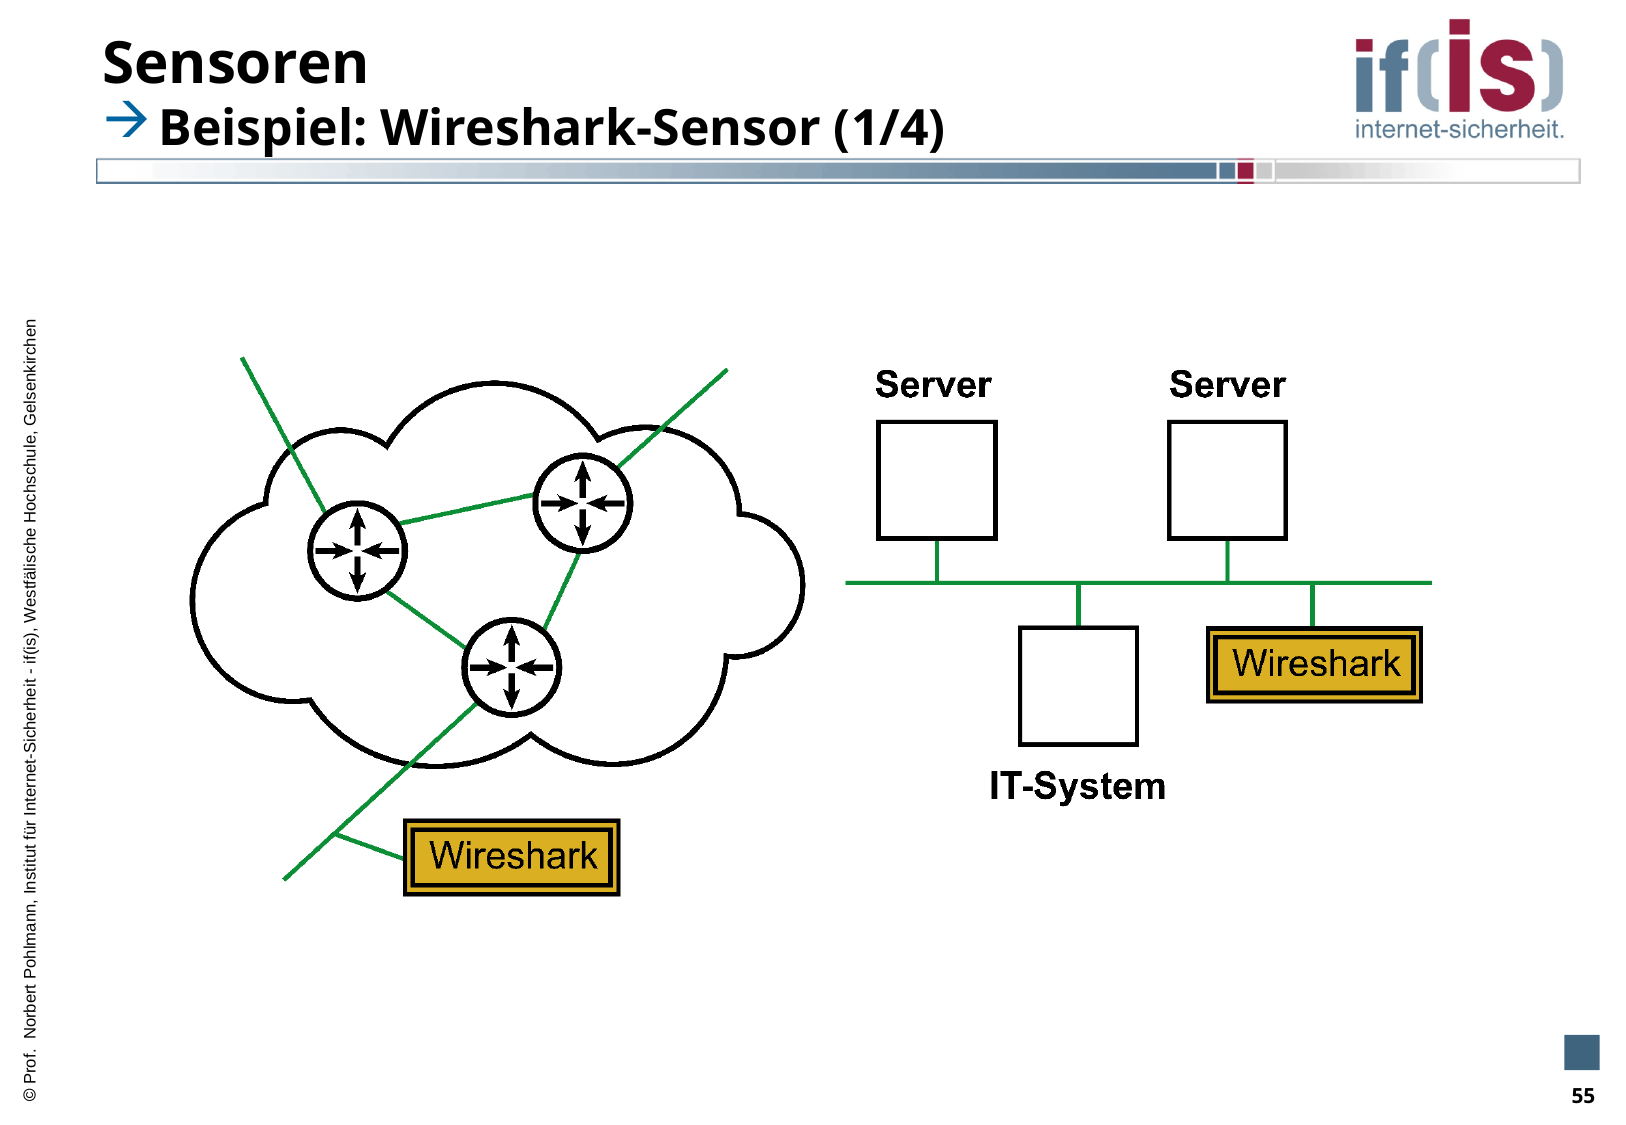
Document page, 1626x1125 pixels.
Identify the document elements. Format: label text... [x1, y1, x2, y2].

slide_number 55 [1541, 1074, 1625, 1125]
list Beispiel: Wireshark-Sensor (1/4) [87, 101, 1297, 149]
text_box [1564, 1034, 1600, 1071]
picture [185, 349, 1440, 903]
picture [96, 3, 1581, 184]
title Sensoren [87, 19, 1297, 101]
